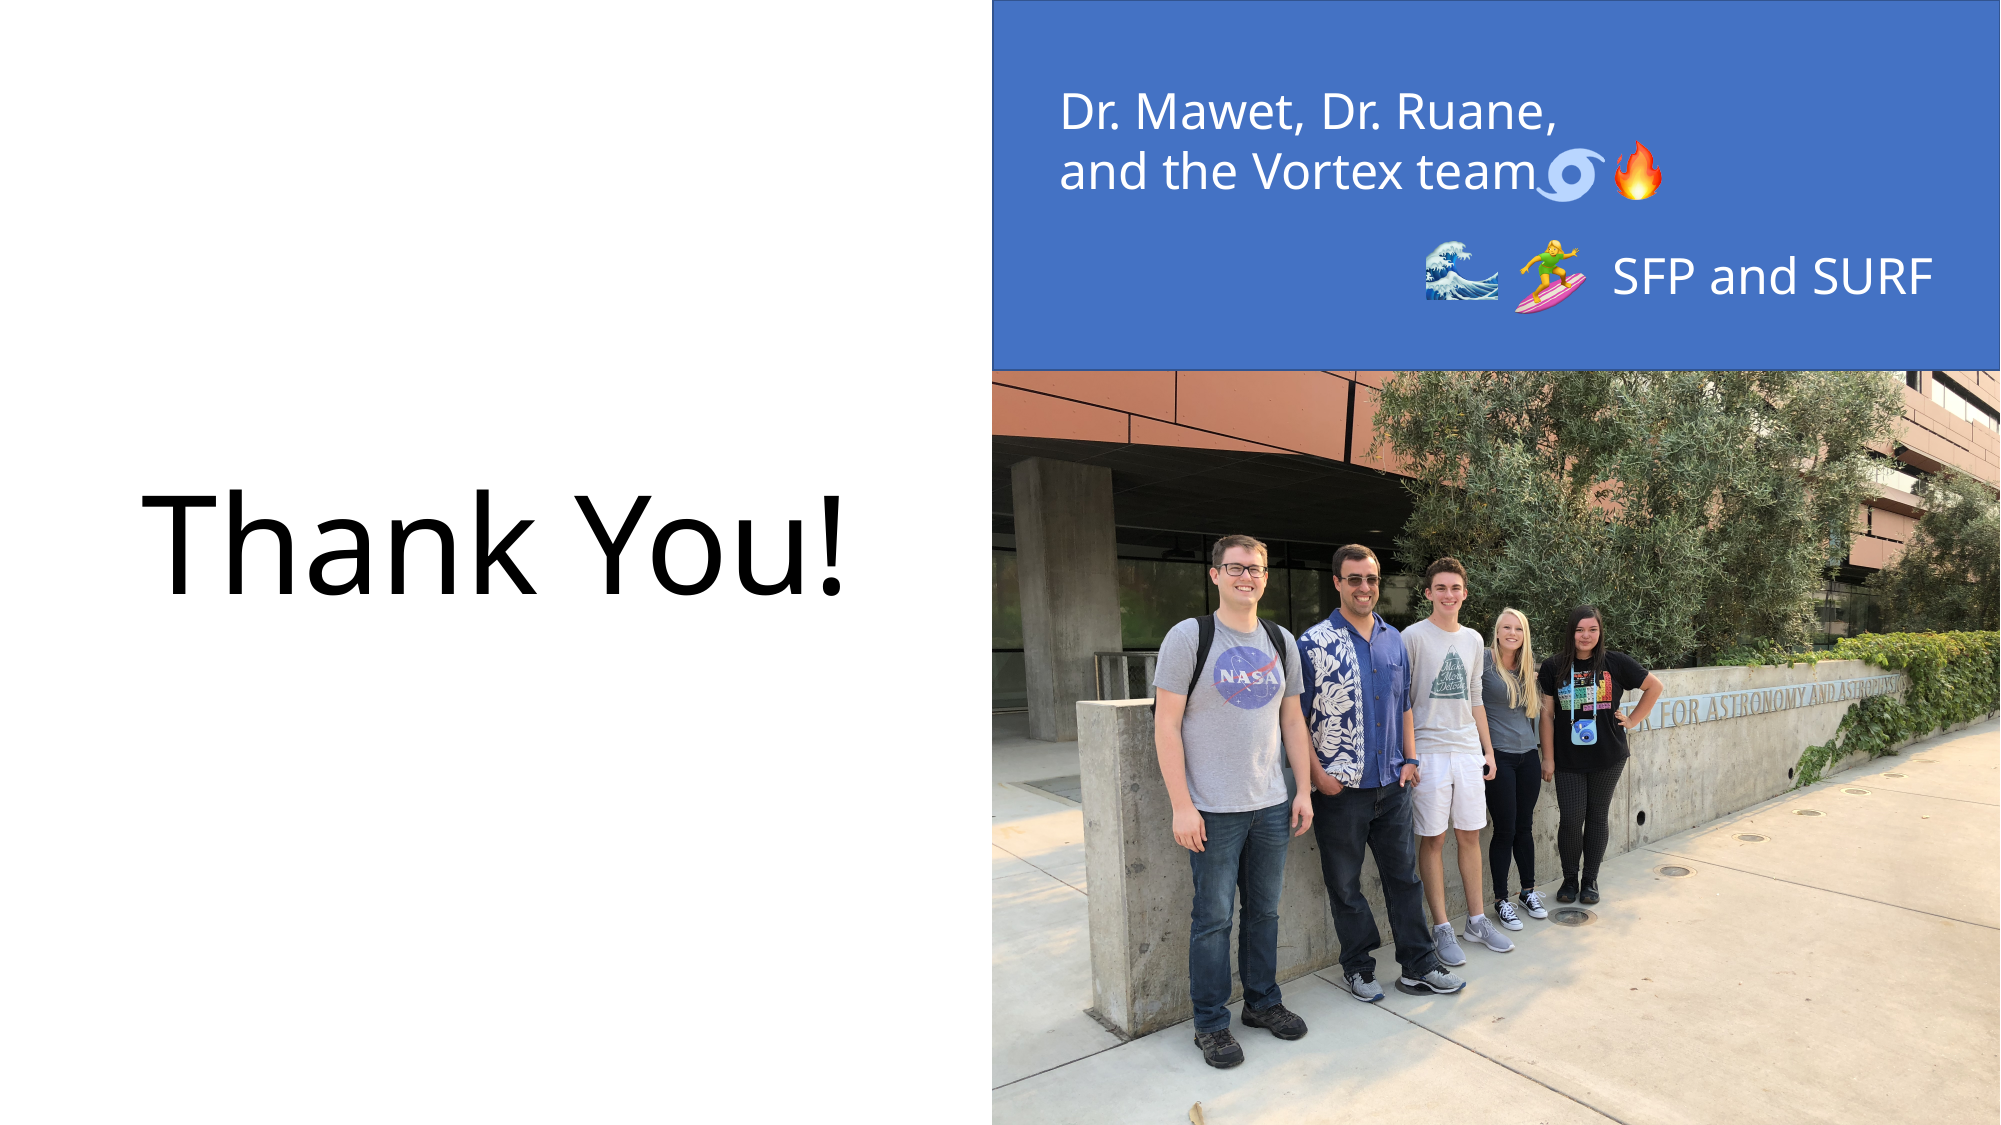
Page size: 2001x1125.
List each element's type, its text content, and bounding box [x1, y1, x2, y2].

picture [1536, 140, 1605, 209]
picture [1607, 140, 1668, 200]
picture [1512, 239, 1587, 314]
picture [992, 369, 2000, 1125]
text_box Dr. Mawet, Dr. Ruane, and the Vortex team SFP and SURF [1044, 71, 1949, 312]
picture [1426, 229, 1498, 300]
text_box [992, 0, 2000, 369]
text_box Thank You! [0, 450, 992, 630]
